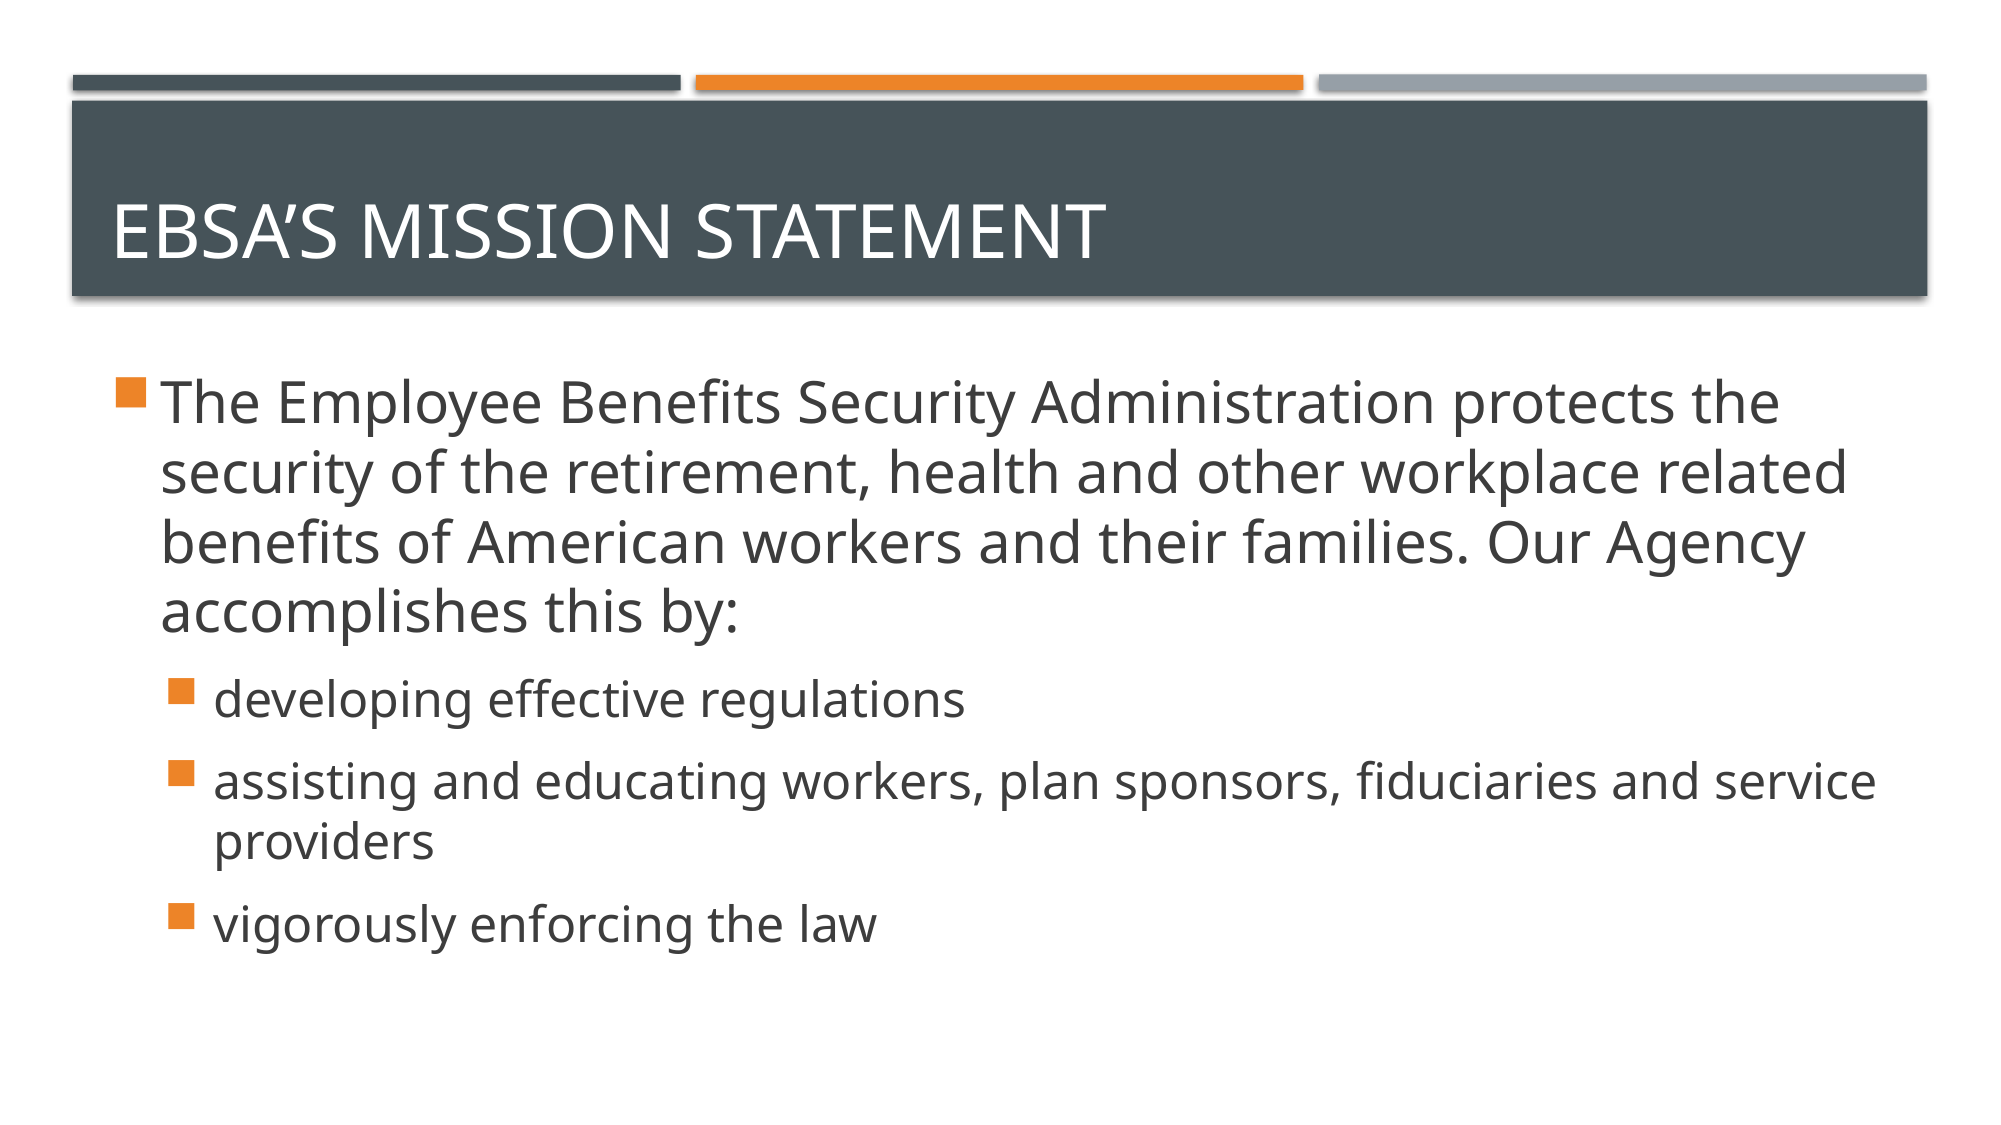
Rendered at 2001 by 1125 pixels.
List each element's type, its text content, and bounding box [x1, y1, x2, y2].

list The Employee Benefits Security Administration protects the security of the retirement, health and other workplace related benefits of American workers and their families. Our Agency accomplishes this by: developing effective regulations assisting and educating workers, plan sponsors, fiduciaries and service providers vigorously enforcing the law [95, 357, 1905, 962]
title EBSA’s Mission statement [95, 115, 1905, 282]
